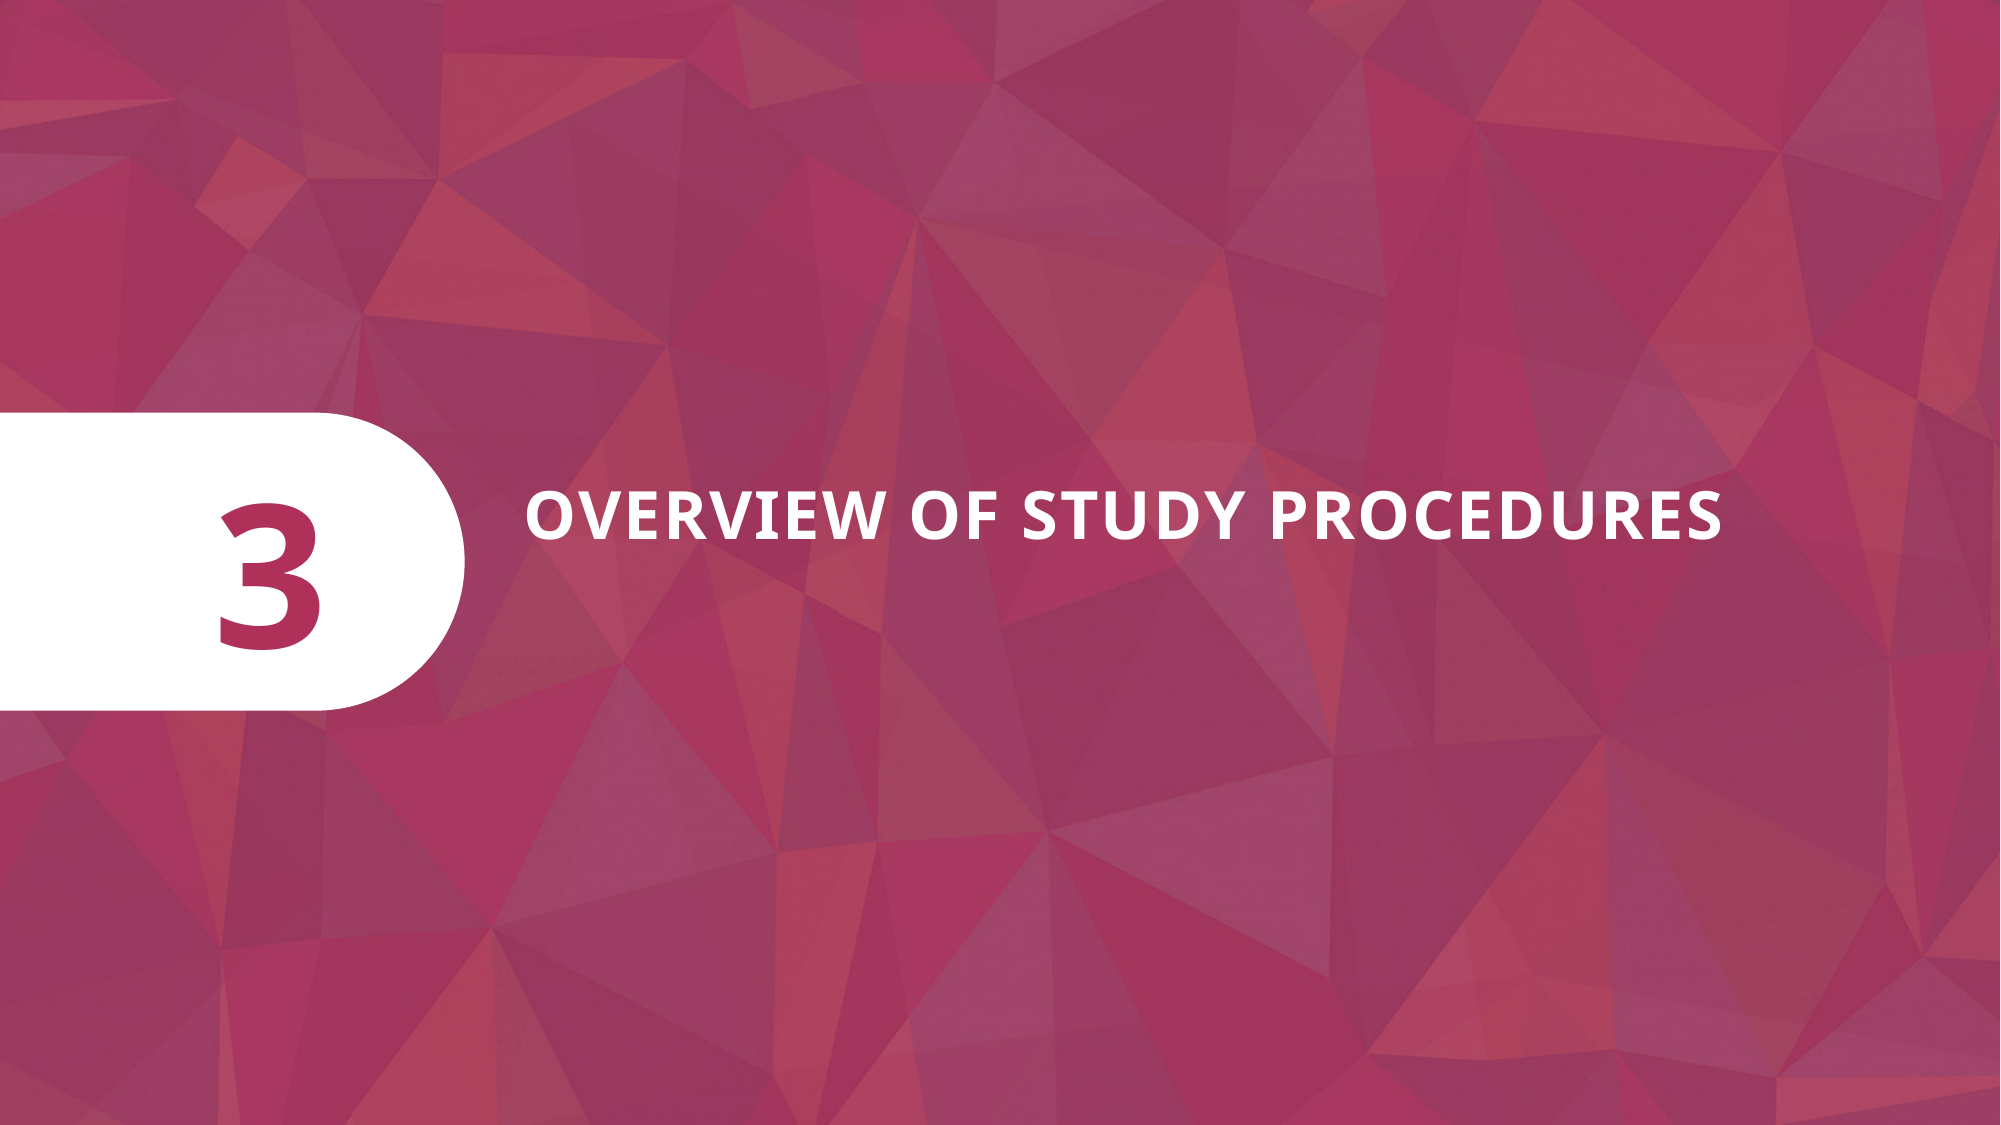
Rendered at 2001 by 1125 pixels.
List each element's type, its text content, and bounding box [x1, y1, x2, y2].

list 3 [75, 418, 466, 718]
picture [0, 0, 2001, 1125]
list Overview of study procedures [508, 413, 1803, 712]
